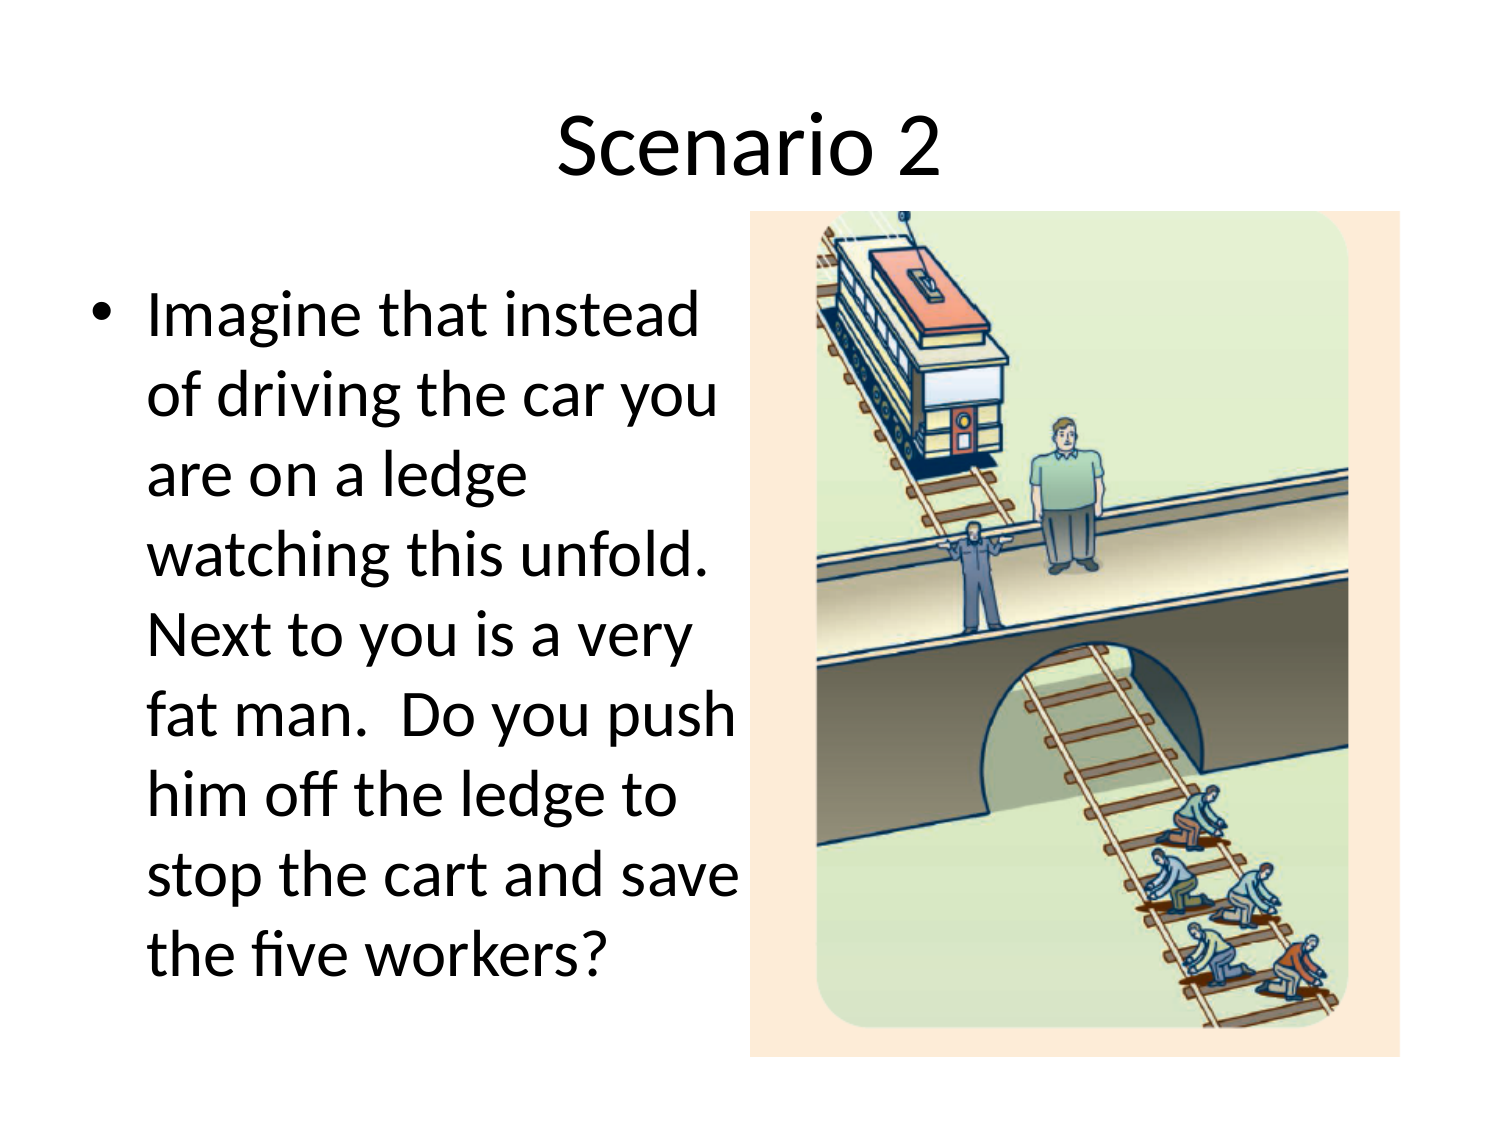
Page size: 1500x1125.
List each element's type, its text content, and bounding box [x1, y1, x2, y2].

title Scenario 2 [75, 45, 1425, 233]
picture [749, 210, 1409, 1057]
list Imagine that instead of driving the car you are on a ledge watching this unfold. Next to you is a very fat man. Do you push him off the ledge to stop the cart and save the five workers? [75, 262, 744, 1005]
